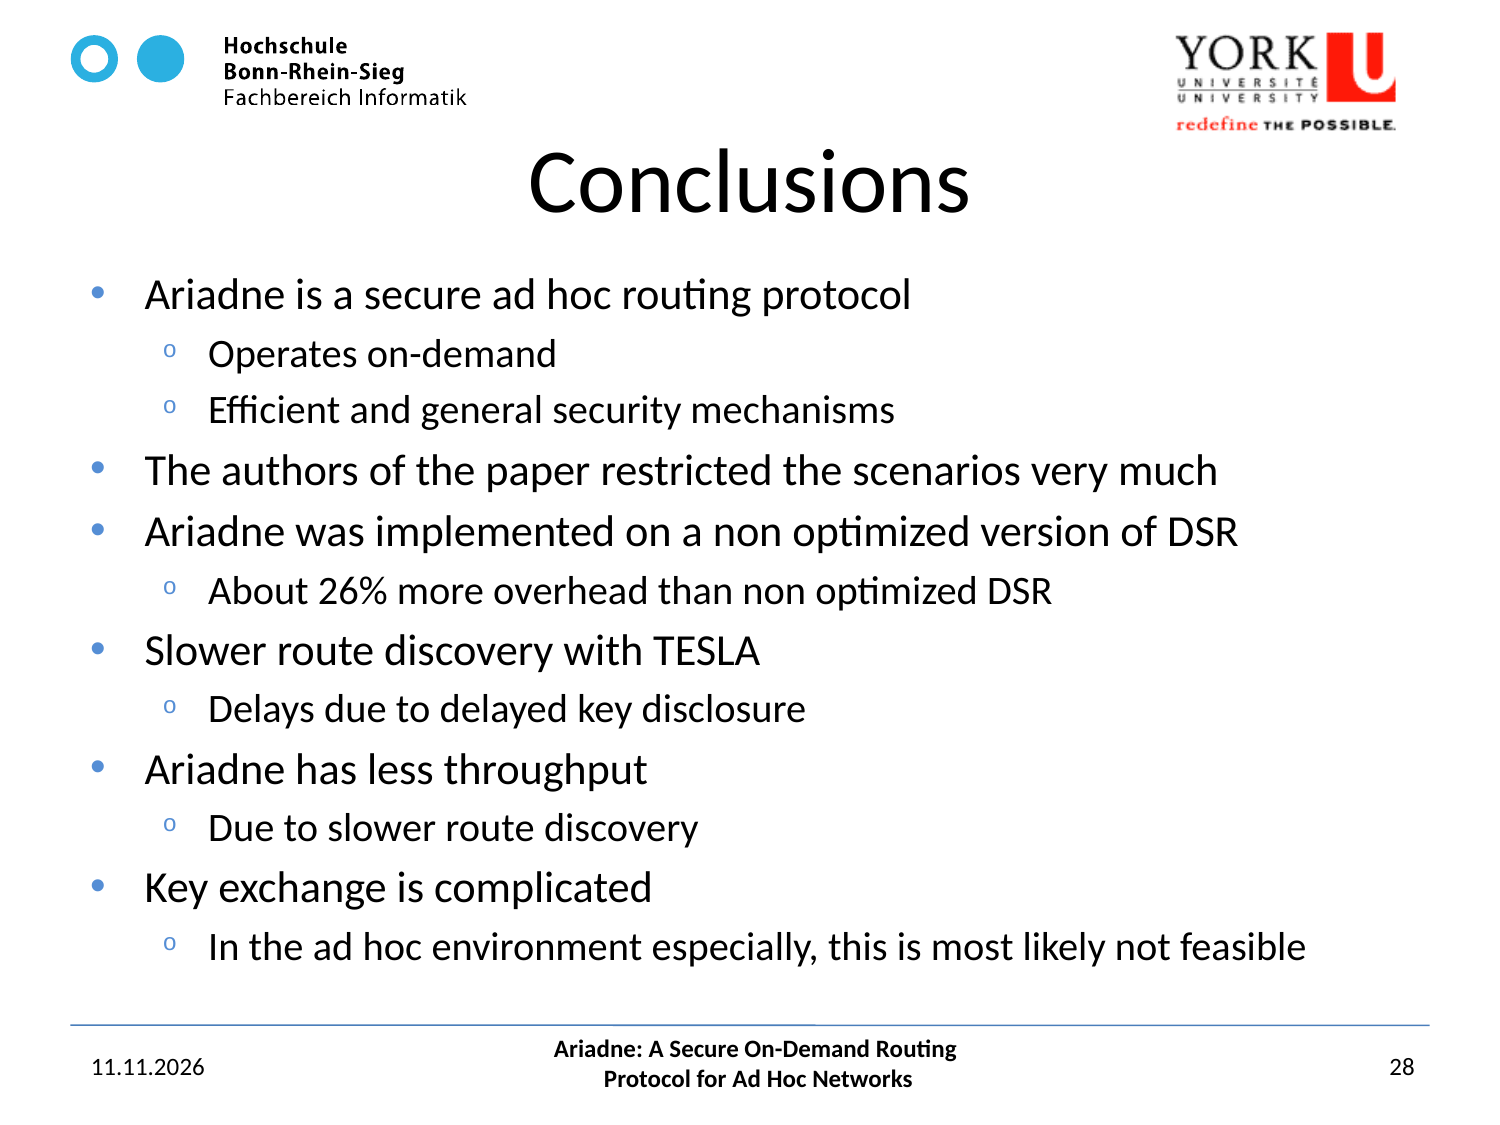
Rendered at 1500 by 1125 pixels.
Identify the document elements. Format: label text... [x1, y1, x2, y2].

picture [1148, 11, 1410, 105]
list Ariadne is a secure ad hoc routing protocol Operates on-demand Efficient and general security mechanisms The authors of the paper restricted the scenarios very much Ariadne was implemented on a non optimized version of DSR About 26% more overhead than non optimized DSR Slower route discovery with TESLA Delays due to delayed key disclosure Ariadne has less throughput Due to slower route discovery Key exchange is complicated In the ad hoc environment especially, this is most likely not feasible [75, 257, 1425, 982]
title Conclusions [75, 105, 1426, 247]
